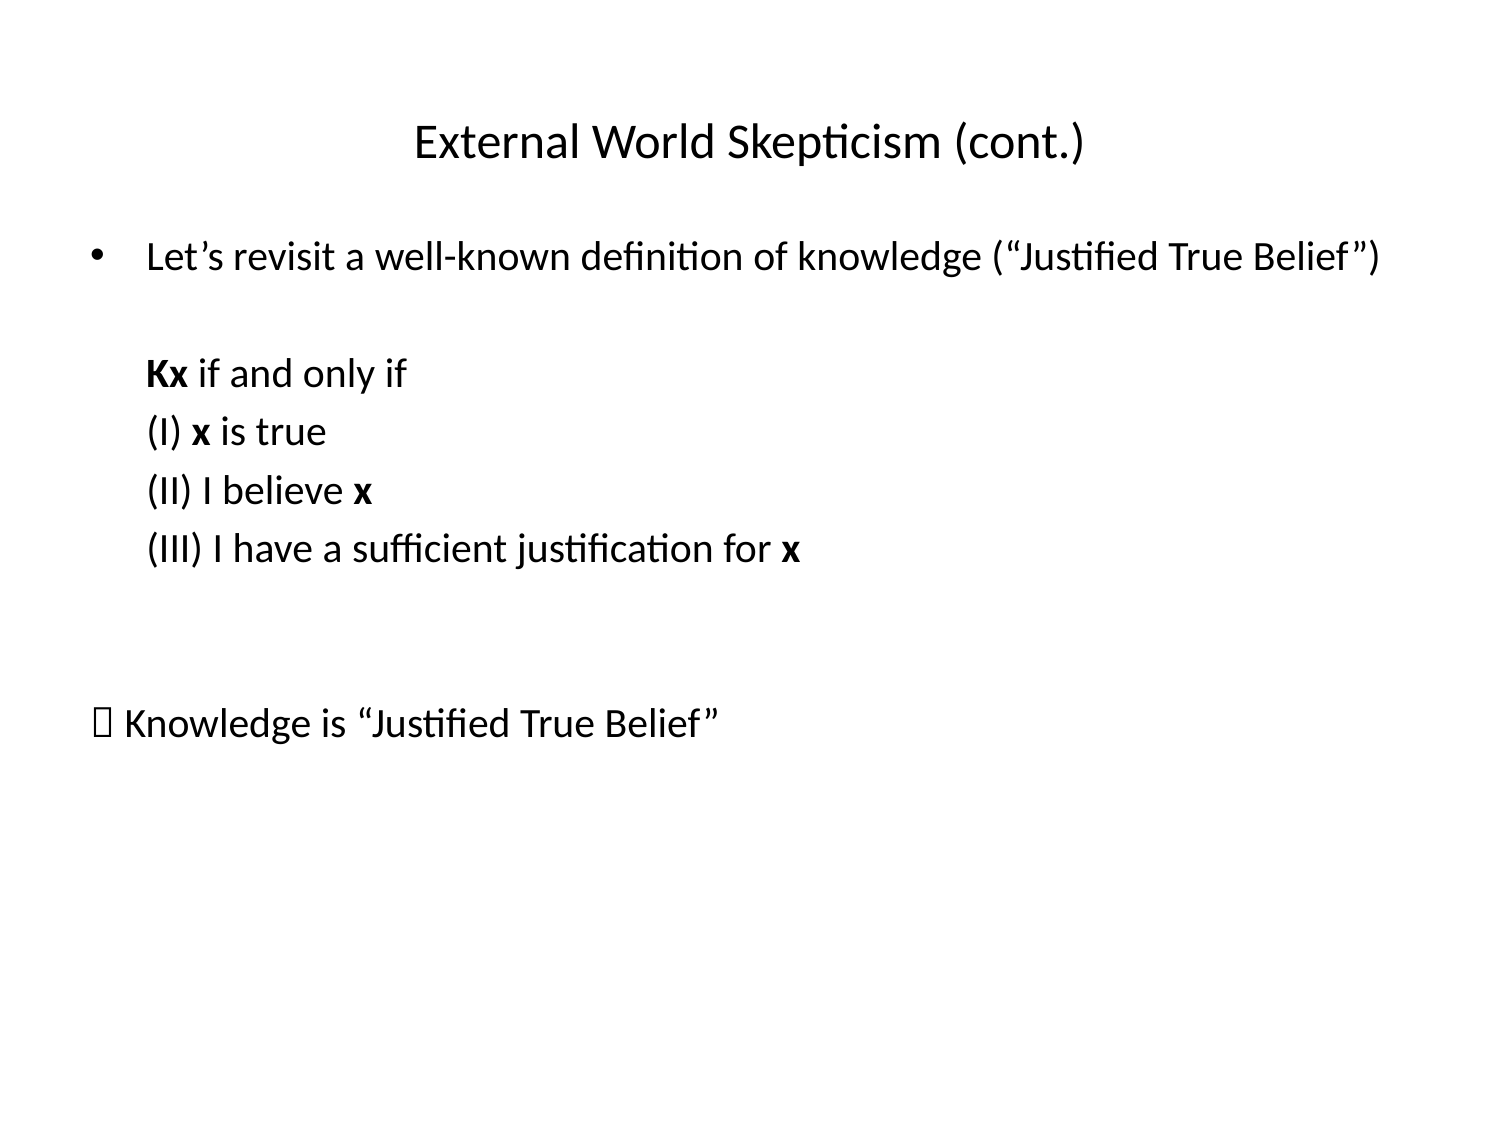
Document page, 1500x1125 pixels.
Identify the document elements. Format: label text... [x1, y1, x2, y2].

list Let’s revisit a well-known definition of knowledge (“Justified True Belief”) Kx if and only if (I) x is true (II) I believe x (III) I have a sufficient justification for x  Knowledge is “Justified True Belief” [75, 221, 1459, 598]
title External World Skepticism (cont.) [75, 45, 1425, 221]
